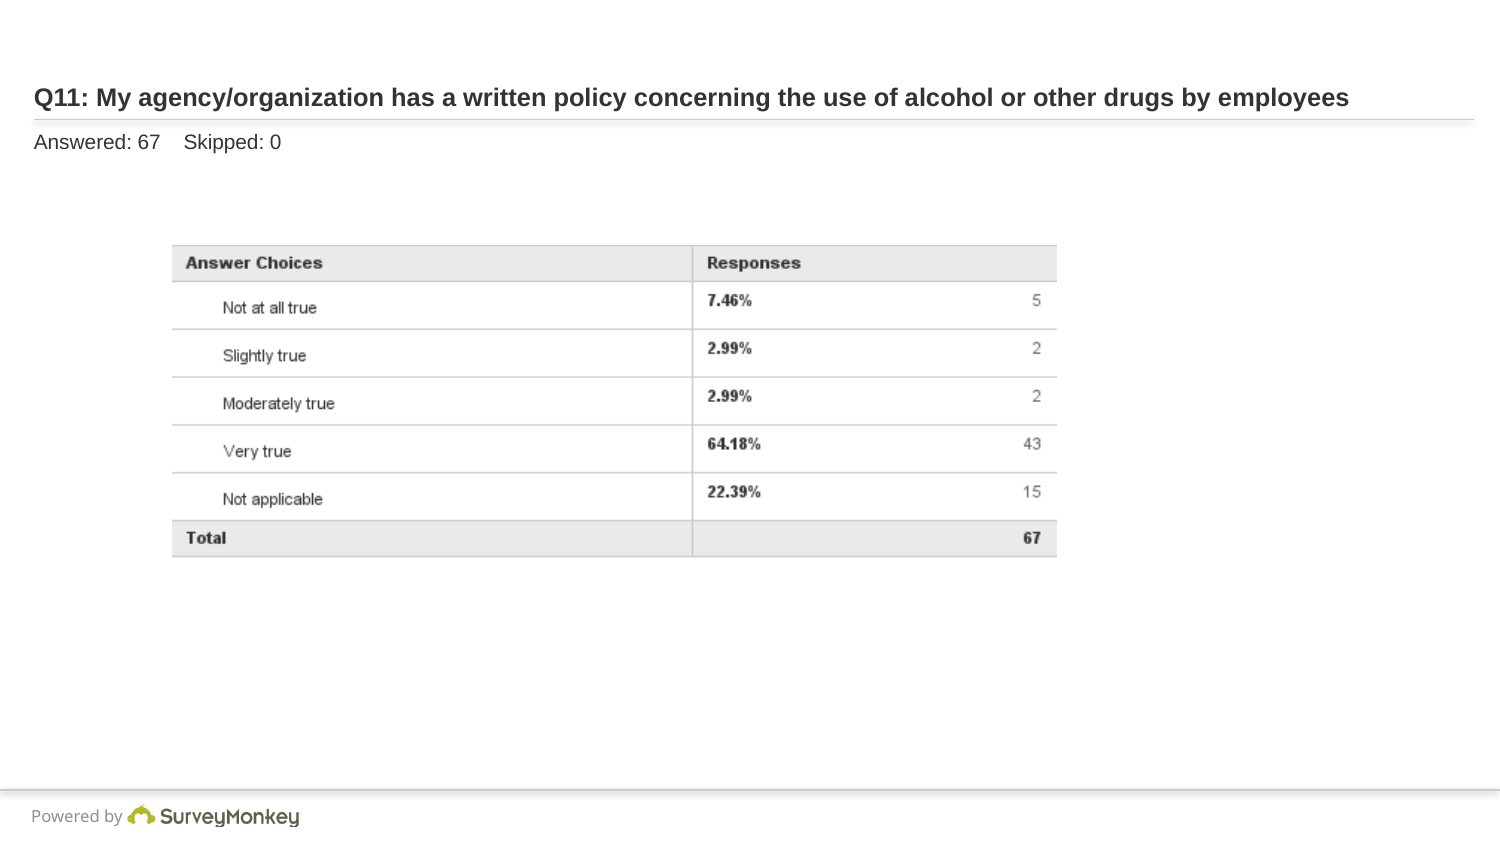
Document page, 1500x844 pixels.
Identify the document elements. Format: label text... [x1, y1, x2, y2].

title Q11: My agency/organization has a written policy concerning the use of alcohol or other drugs by employees [18, 54, 1369, 119]
picture [171, 245, 1057, 559]
list Answered: 67 Skipped: 0 [18, 120, 894, 162]
